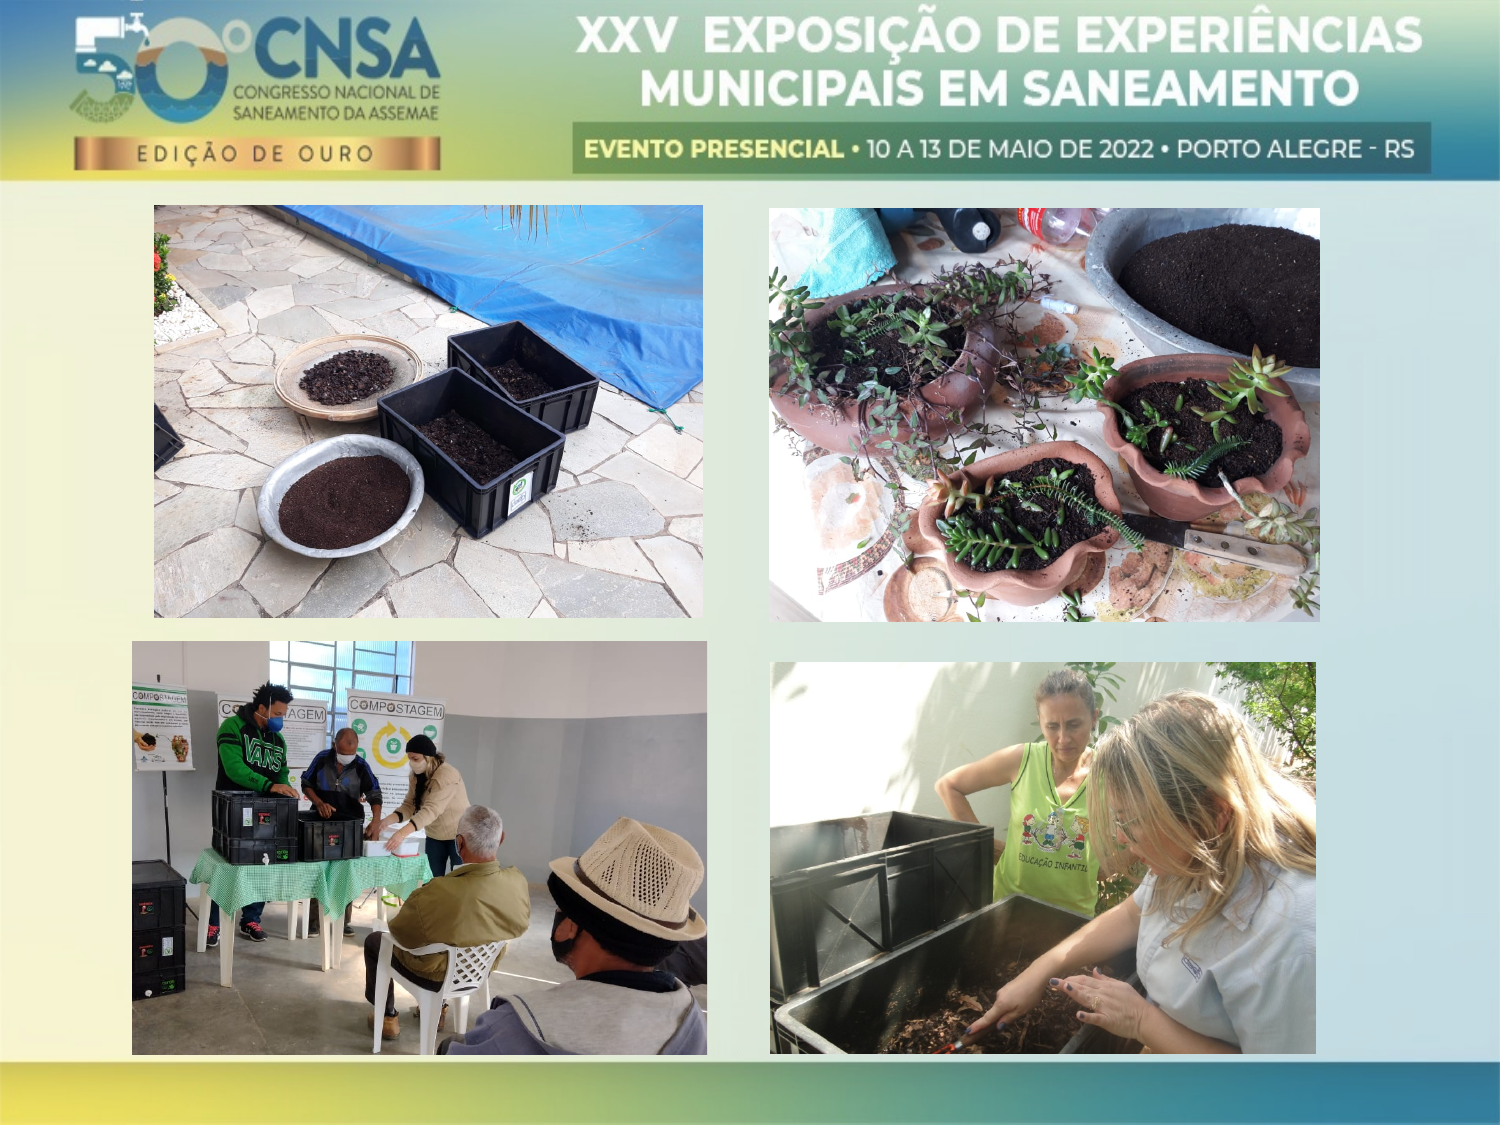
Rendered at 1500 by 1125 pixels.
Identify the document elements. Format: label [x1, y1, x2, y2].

picture [769, 208, 1320, 622]
text_box [0, 0, 1500, 75]
picture [770, 662, 1316, 1054]
picture [153, 205, 703, 618]
picture [132, 641, 708, 1055]
